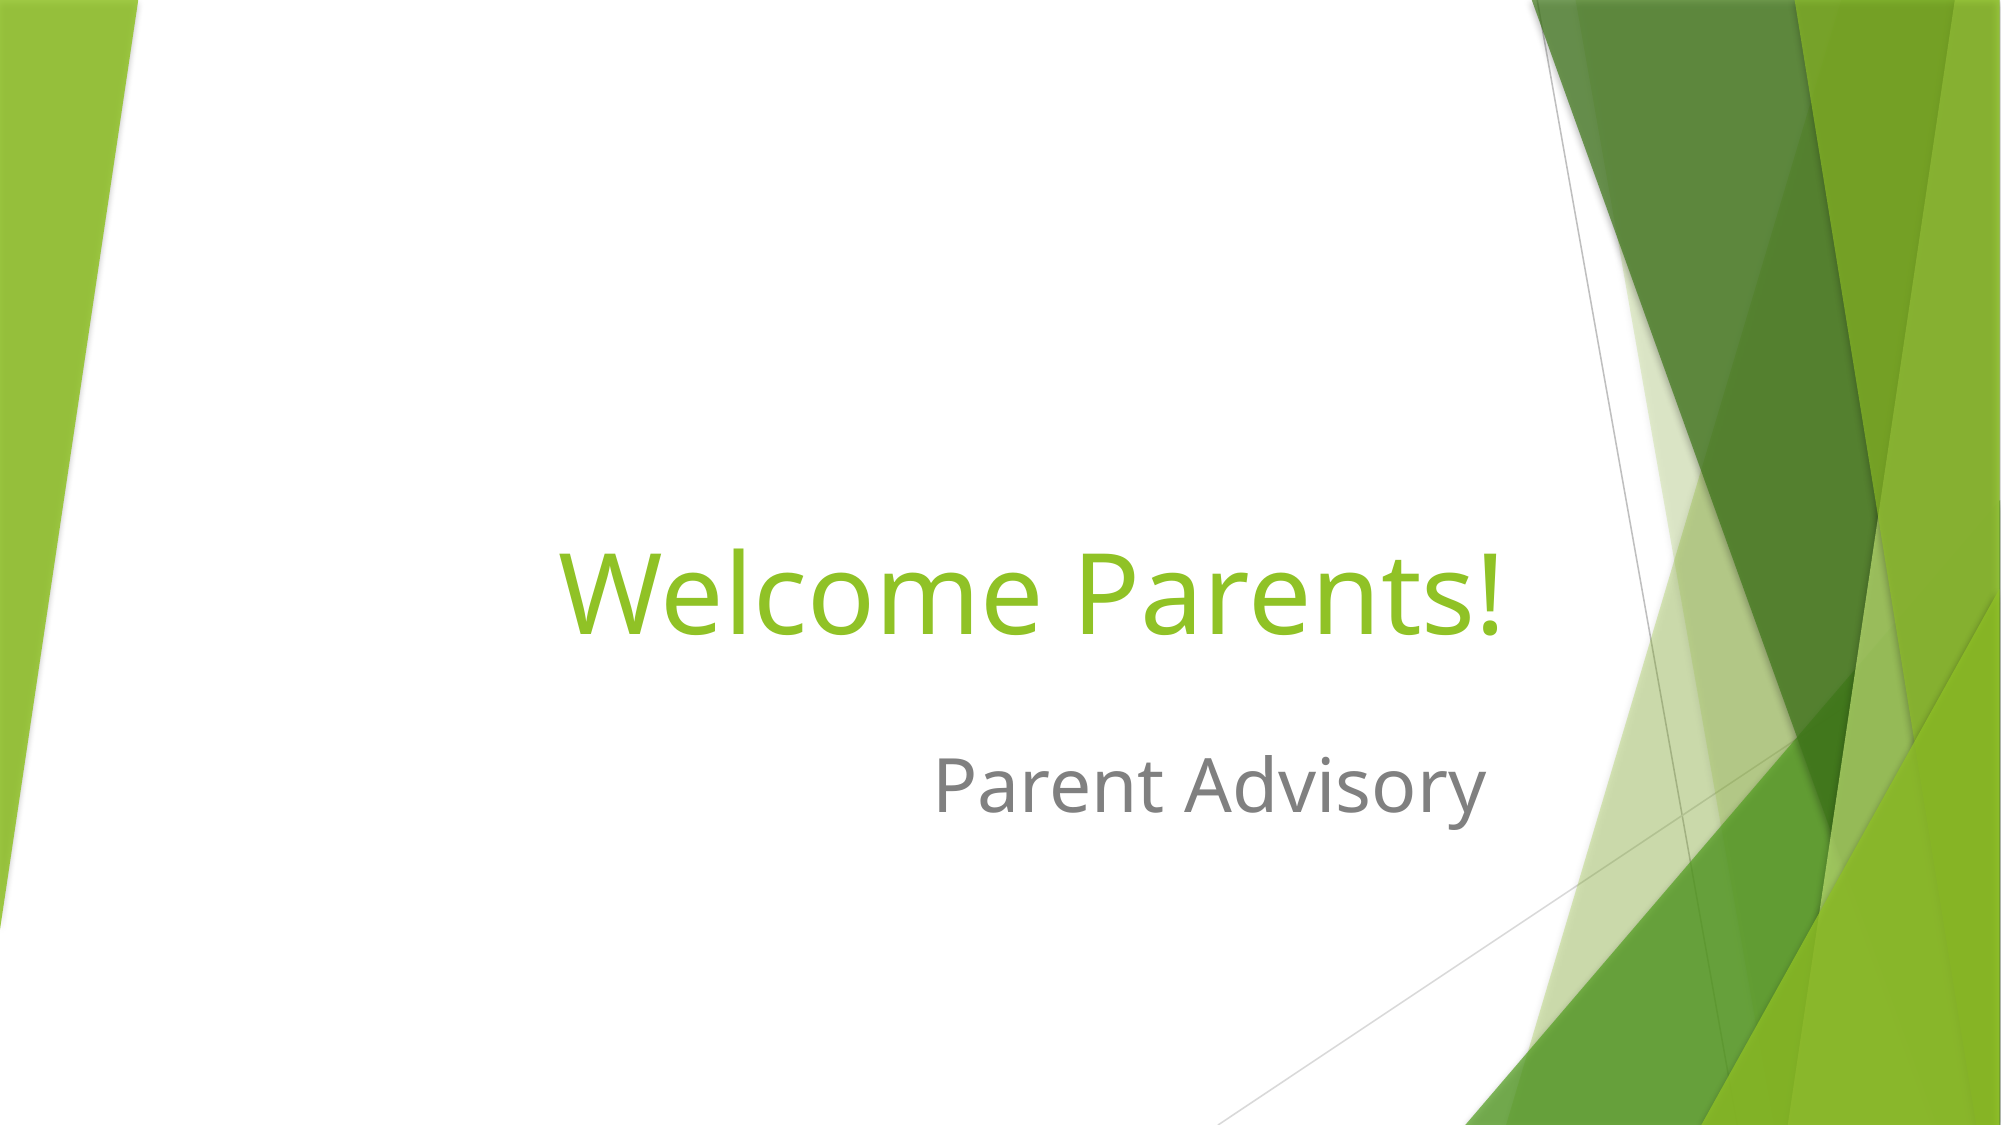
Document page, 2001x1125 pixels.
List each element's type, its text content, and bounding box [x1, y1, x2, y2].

subtitle Parent Advisory [247, 664, 1522, 845]
title Welcome Parents! [247, 394, 1522, 664]
